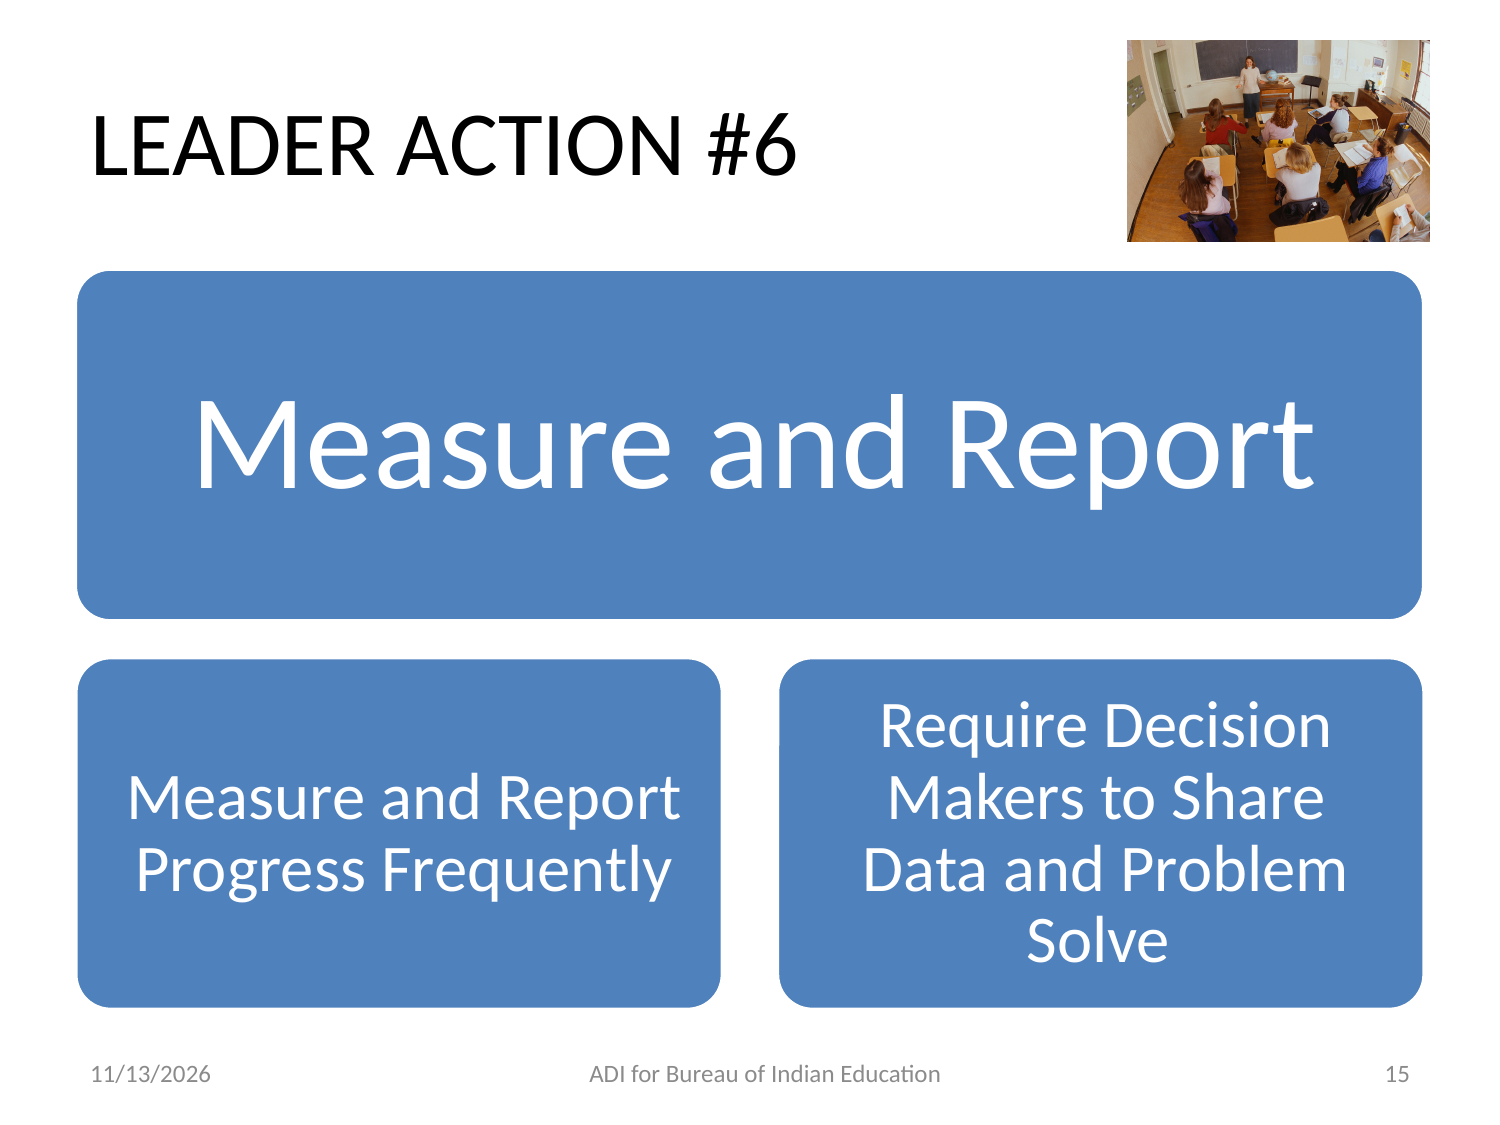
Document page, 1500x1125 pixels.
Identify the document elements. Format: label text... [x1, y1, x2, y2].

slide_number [75, 1042, 425, 1103]
title LEADER ACTION #6 [75, 45, 1425, 233]
footer ADI for Bureau of Indian Education [425, 1042, 1107, 1103]
slide_number 15 [1107, 1042, 1425, 1103]
picture [1127, 40, 1430, 242]
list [74, 268, 1426, 1011]
